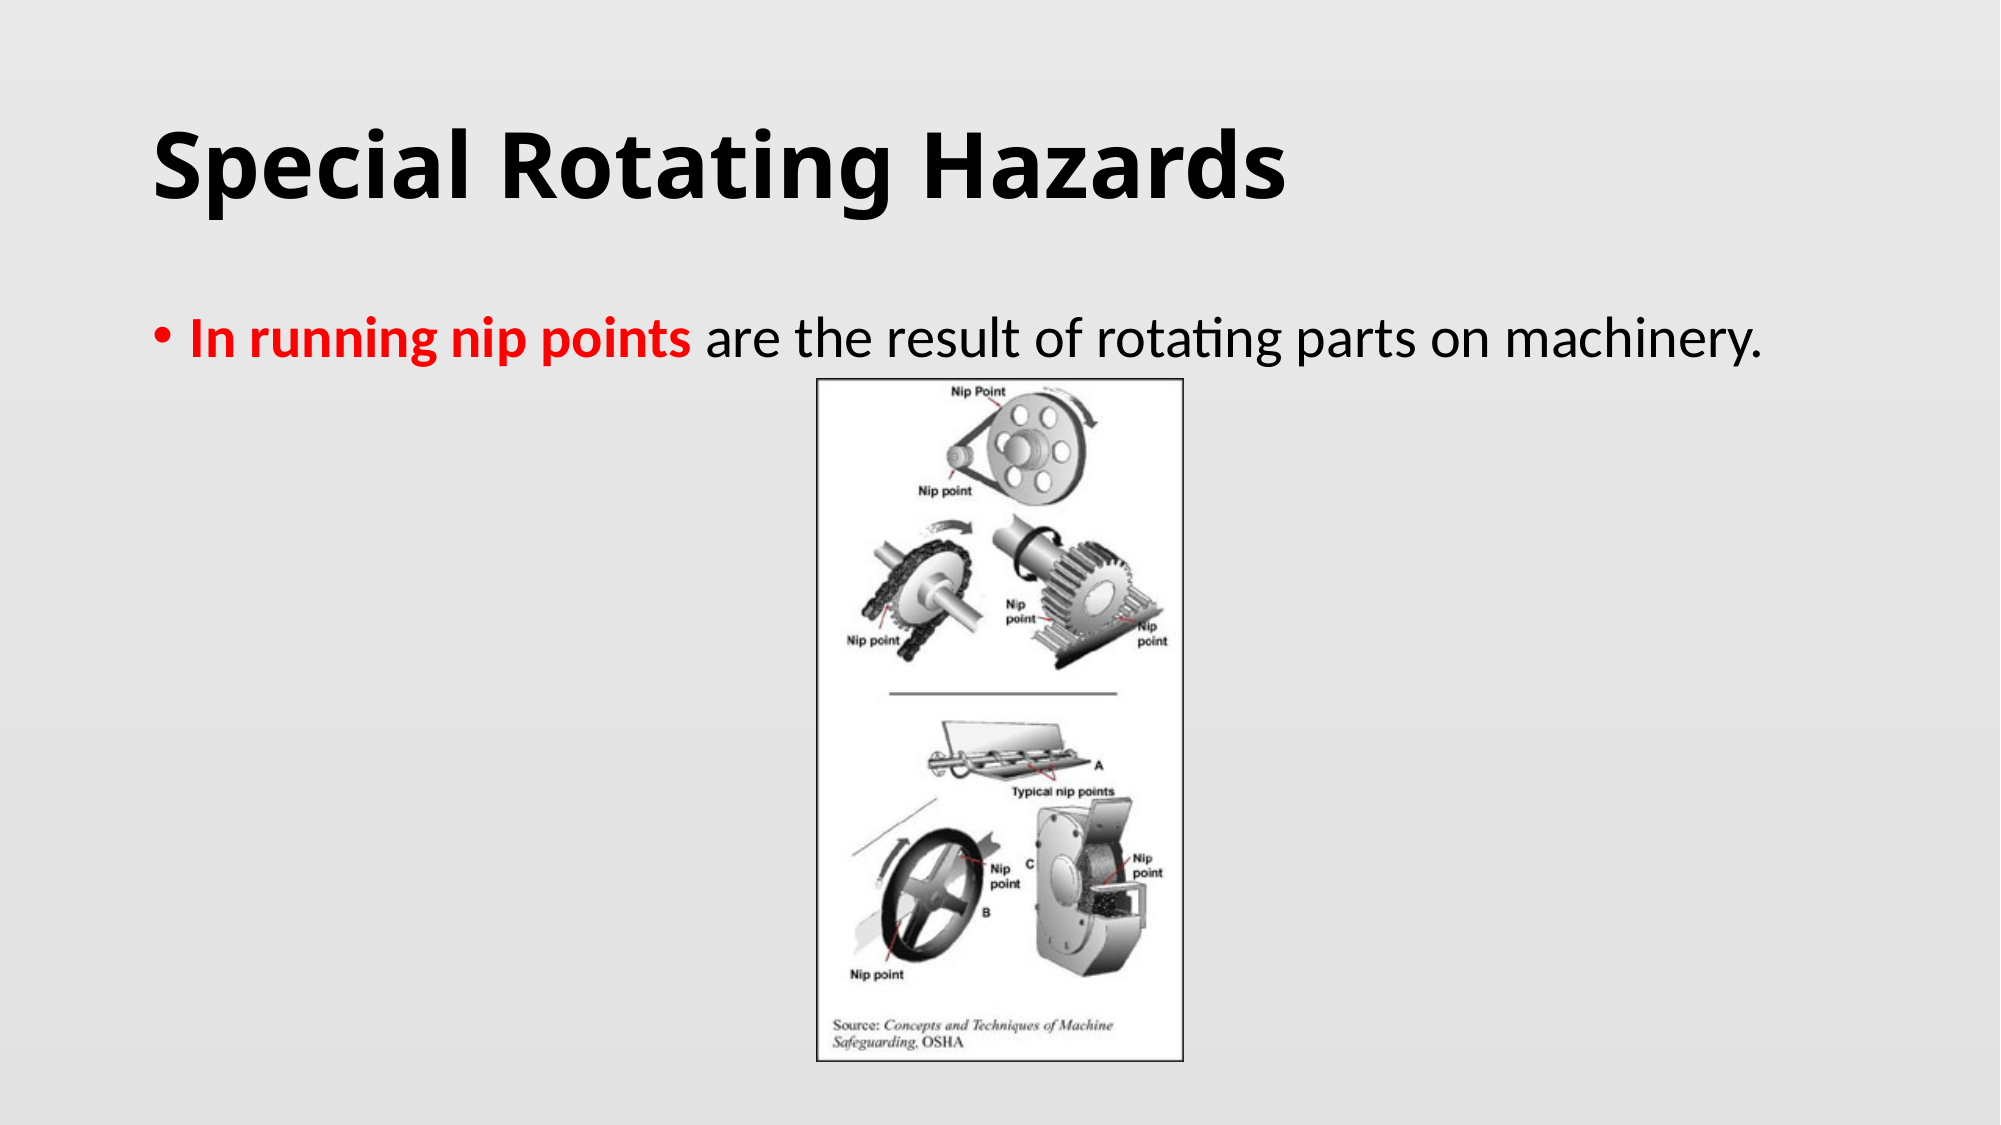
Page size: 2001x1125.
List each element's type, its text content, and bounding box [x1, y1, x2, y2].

title Special Rotating Hazards [137, 59, 1863, 278]
list In running nip points are the result of rotating parts on machinery. [137, 299, 1863, 379]
picture [816, 378, 1184, 1062]
